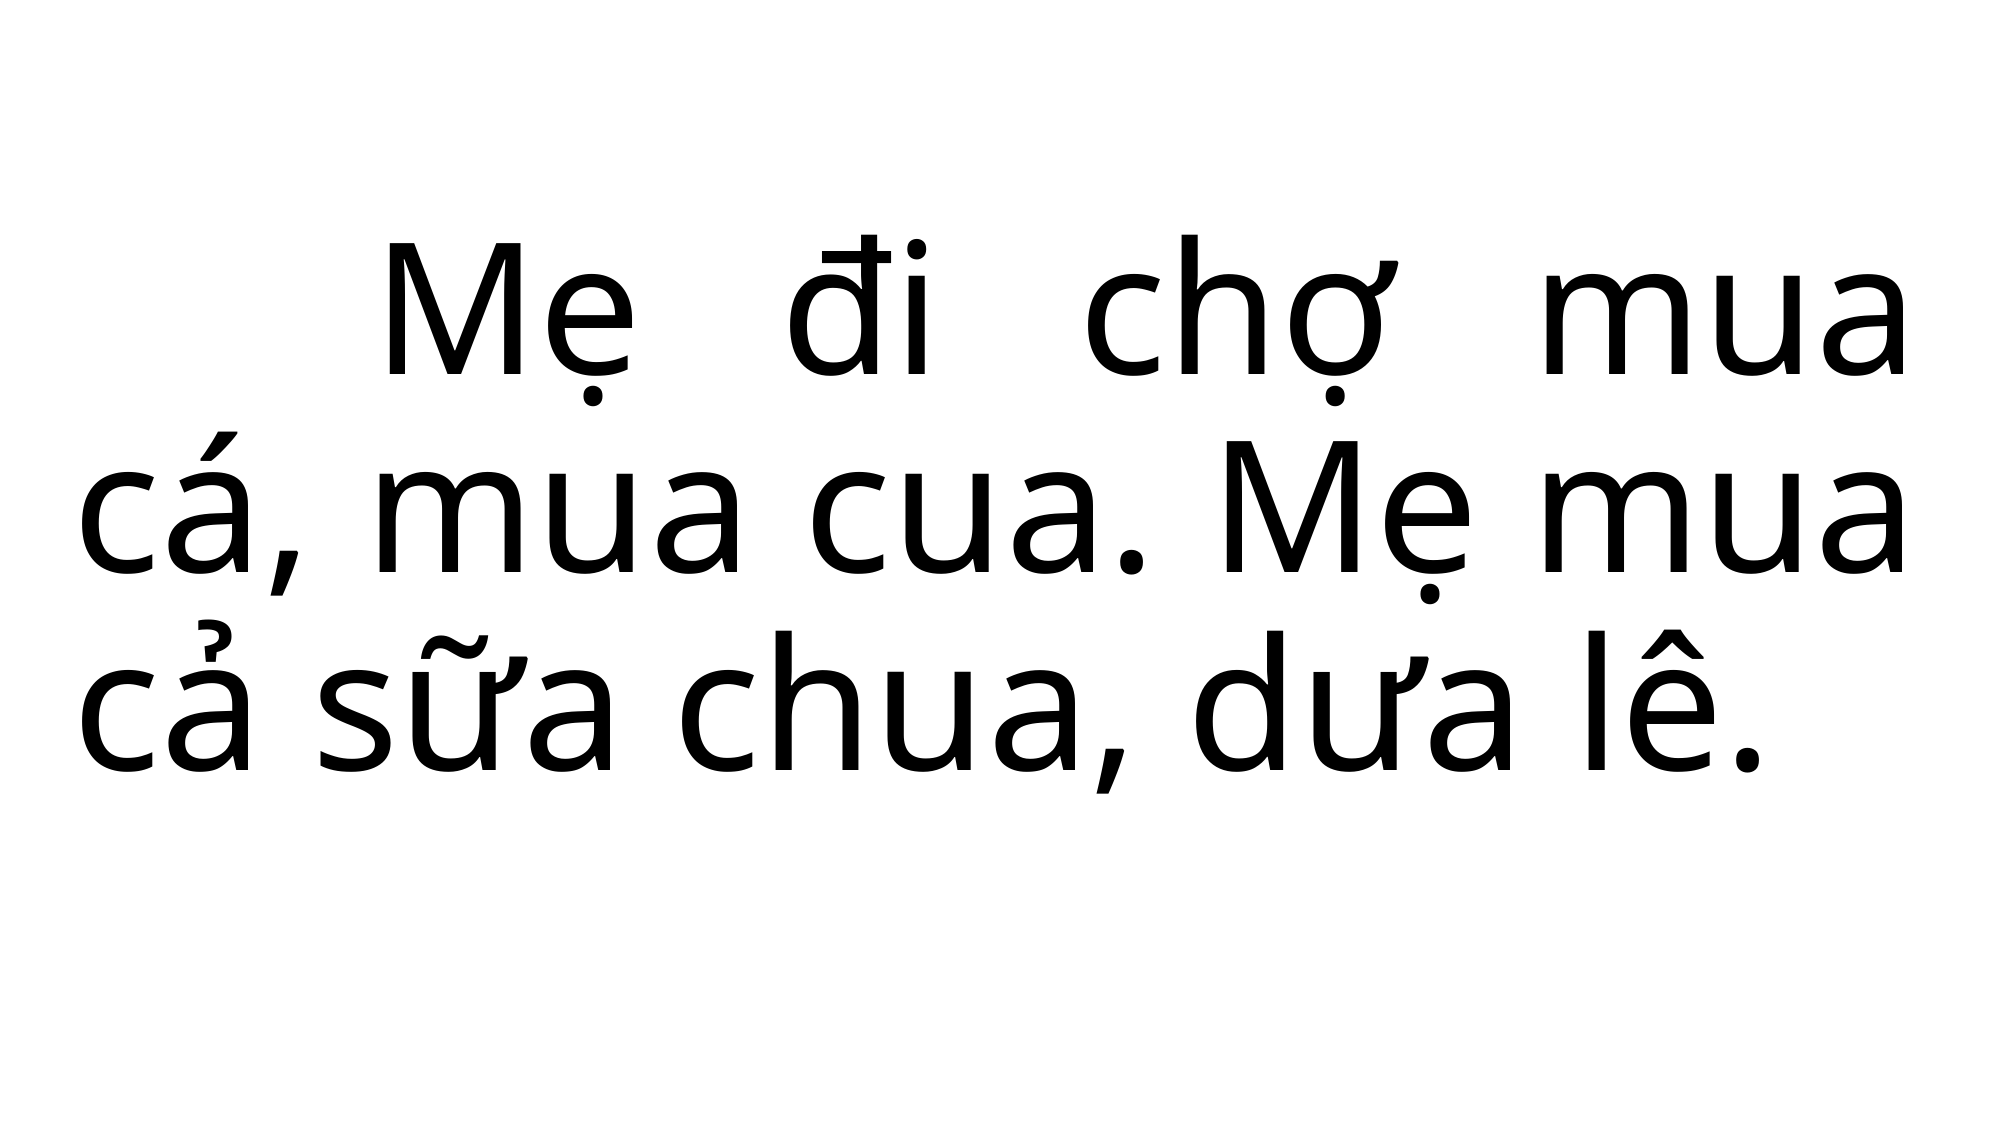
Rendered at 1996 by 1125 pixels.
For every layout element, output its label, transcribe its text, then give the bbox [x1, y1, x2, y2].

text_box Mẹ đi chợ mua cá, mua cua. Mẹ mua cả sữa chua, dưa lê. [57, 337, 1934, 689]
